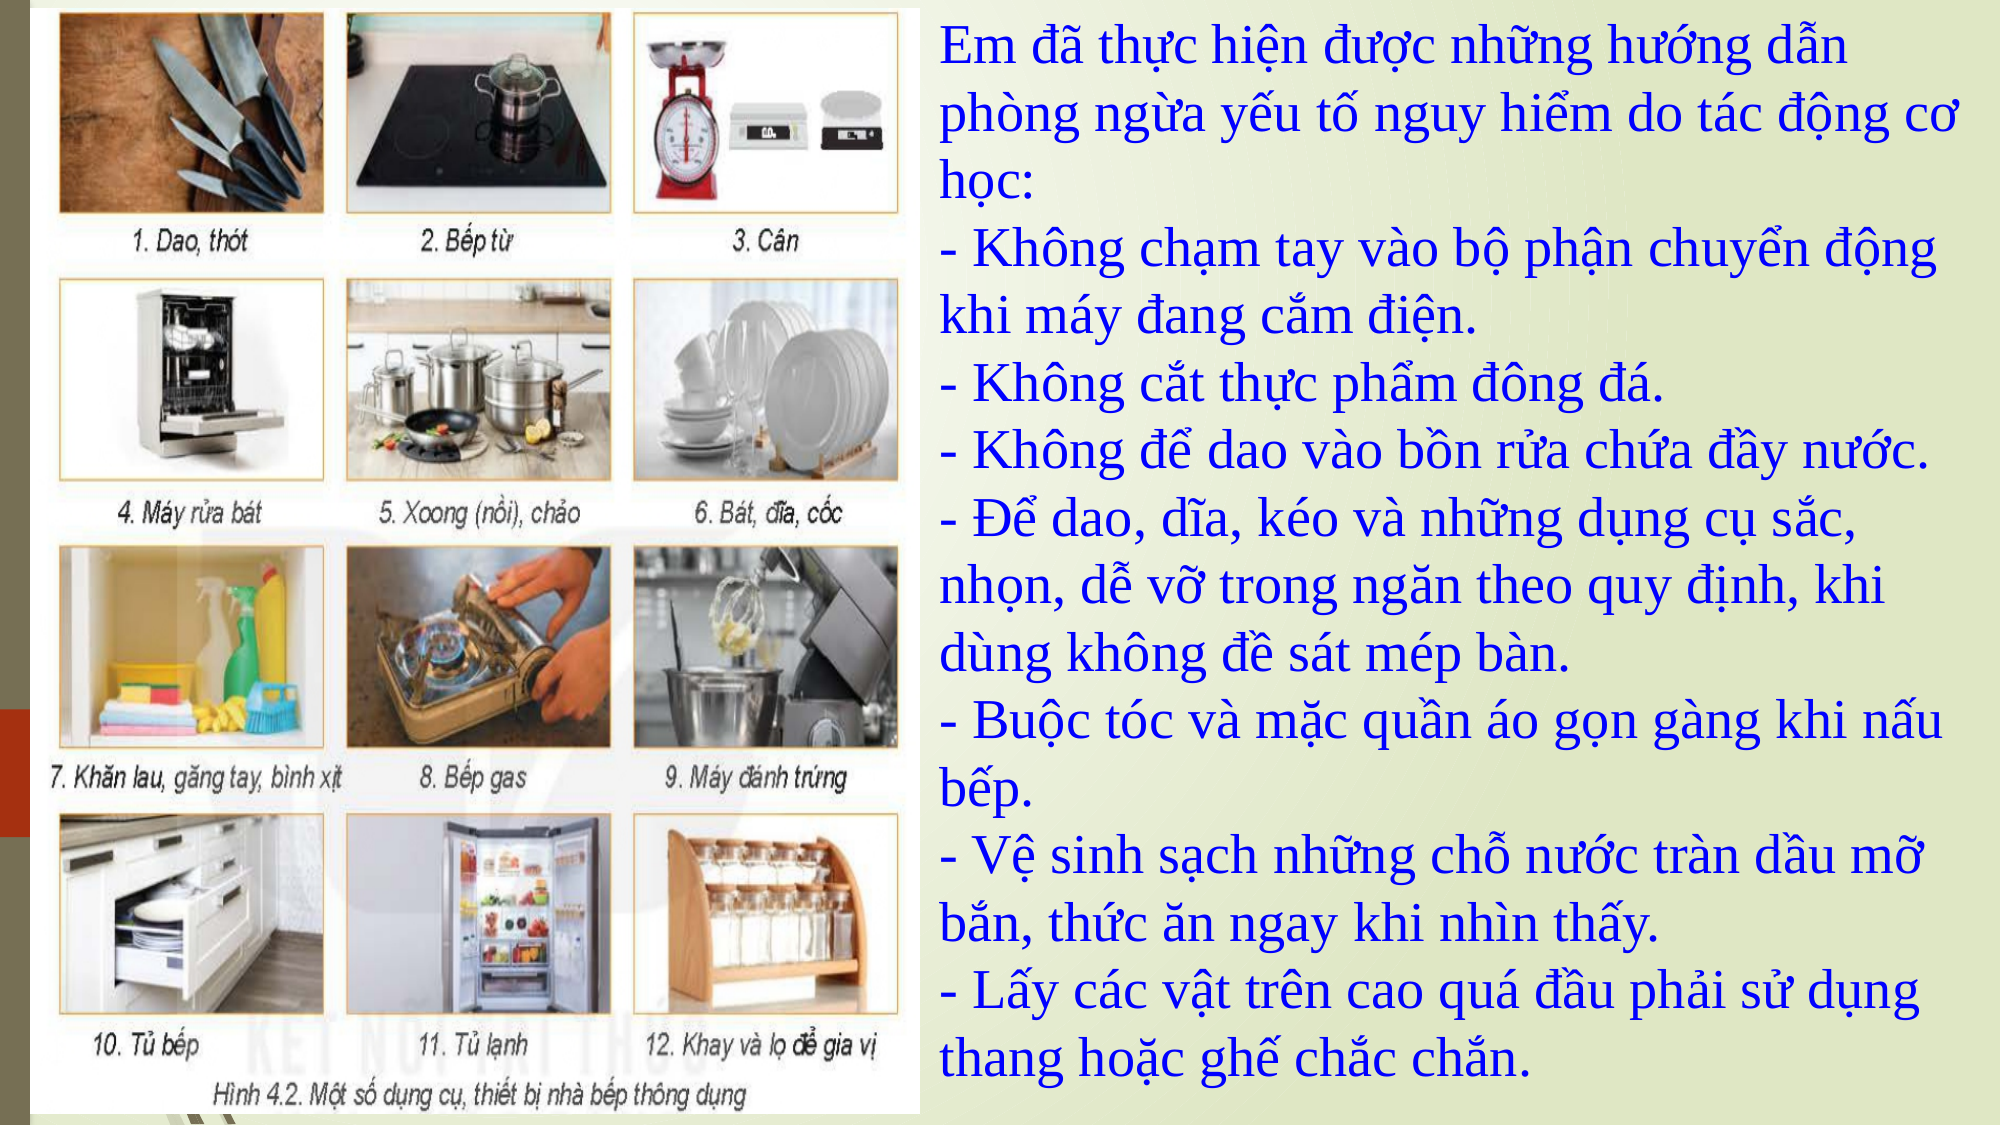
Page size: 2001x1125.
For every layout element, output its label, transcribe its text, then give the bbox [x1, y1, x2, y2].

text_box Em đã thực hiện được những hướng dẫn phòng ngừa yếu tố nguy hiểm do tác động cơ học: - Không chạm tay vào bộ phận chuyển động khi máy đang cắm điện. - Không cắt thực phẩm đông đá. - Không để dao vào bồn rửa chứa đầy nước. - Để dao, dĩa, kéo và những dụng cụ sắc, nhọn, dễ vỡ trong ngăn theo quy định, khi dùng không đề sát mép bàn. - Buộc tóc và mặc quần áo gọn gàng khi nấu bếp. - Vệ sinh sạch những chỗ nước tràn dầu mỡ bắn, thức ăn ngay khi nhìn thấy. - Lấy các vật trên cao quá đầu phải sử dụng thang hoặc ghế chắc chắn. [919, 0, 1983, 1095]
picture [30, 8, 920, 1114]
